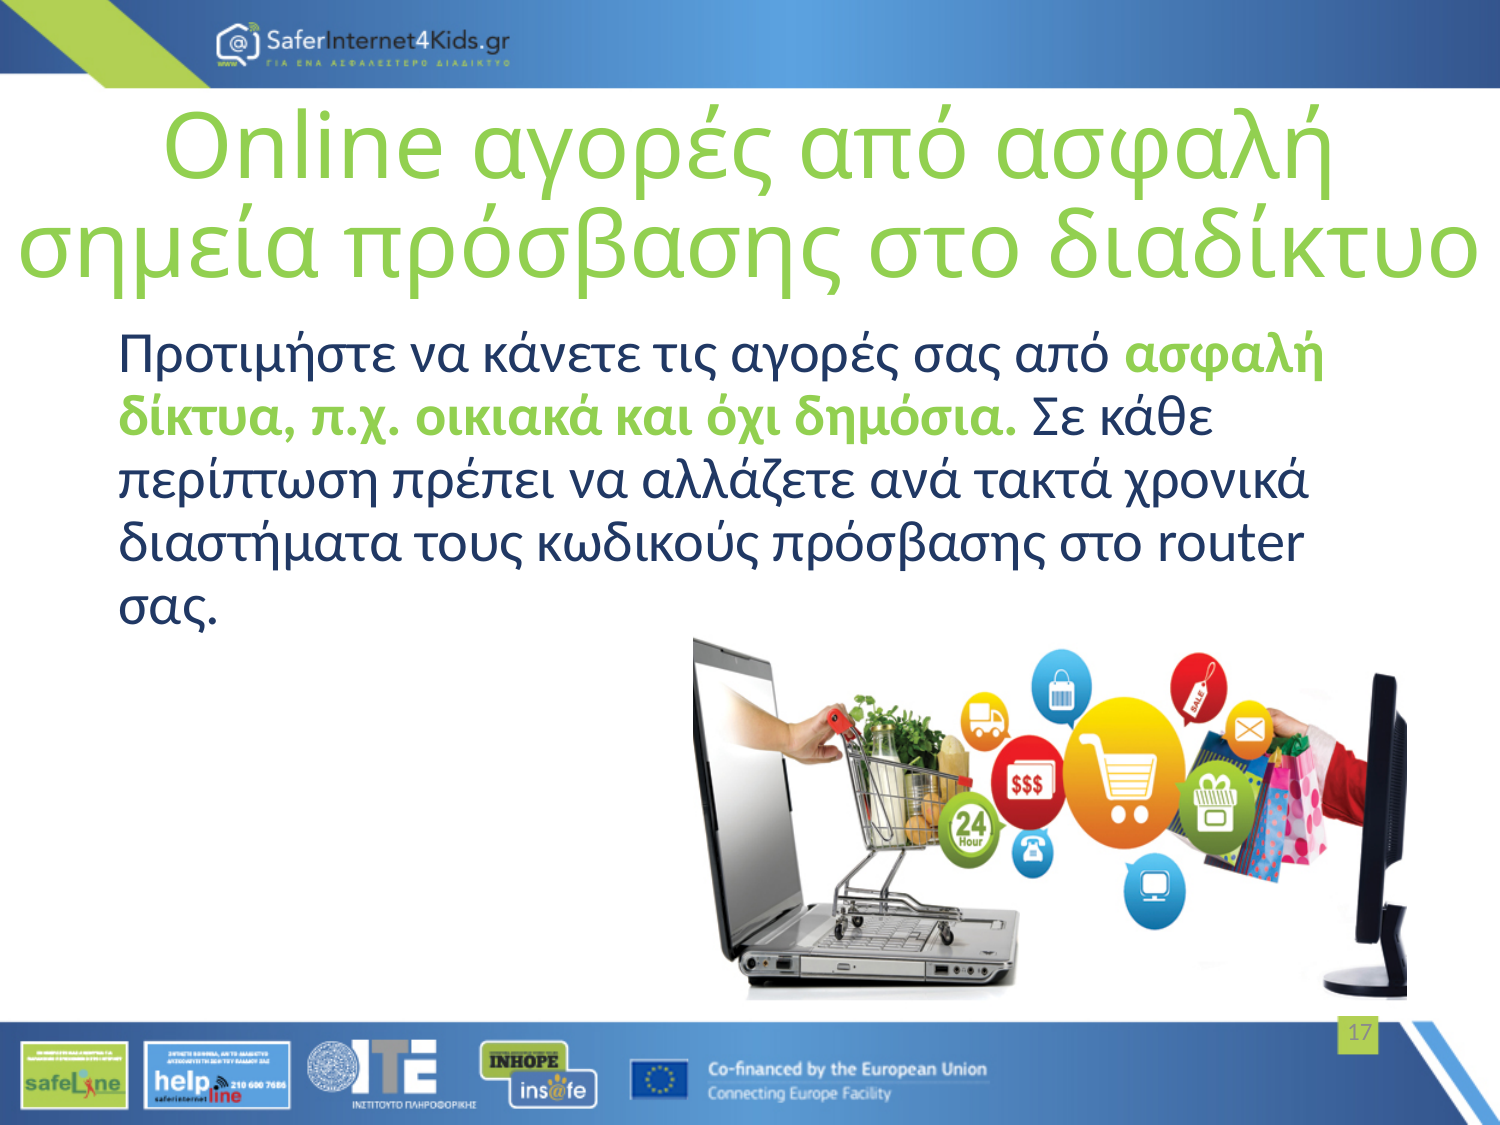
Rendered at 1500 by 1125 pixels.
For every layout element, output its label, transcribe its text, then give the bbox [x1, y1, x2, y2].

list Προτιμήστε να κάνετε τις αγορές σας από ασφαλή δίκτυα, π.χ. οικιακά και όχι δημόσια. Σε κάθε περίπτωση πρέπει να αλλάζετε ανά τακτά χρονικά διαστήματα τους κωδικούς πρόσβασης στο router σας. [103, 315, 1397, 1016]
picture [0, 0, 1500, 95]
slide_number 17 [1050, 1016, 1388, 1061]
title Online αγορές από ασφαλή σημεία πρόσβασης στο διαδίκτυο [0, 95, 1500, 301]
picture [0, 301, 1500, 1125]
